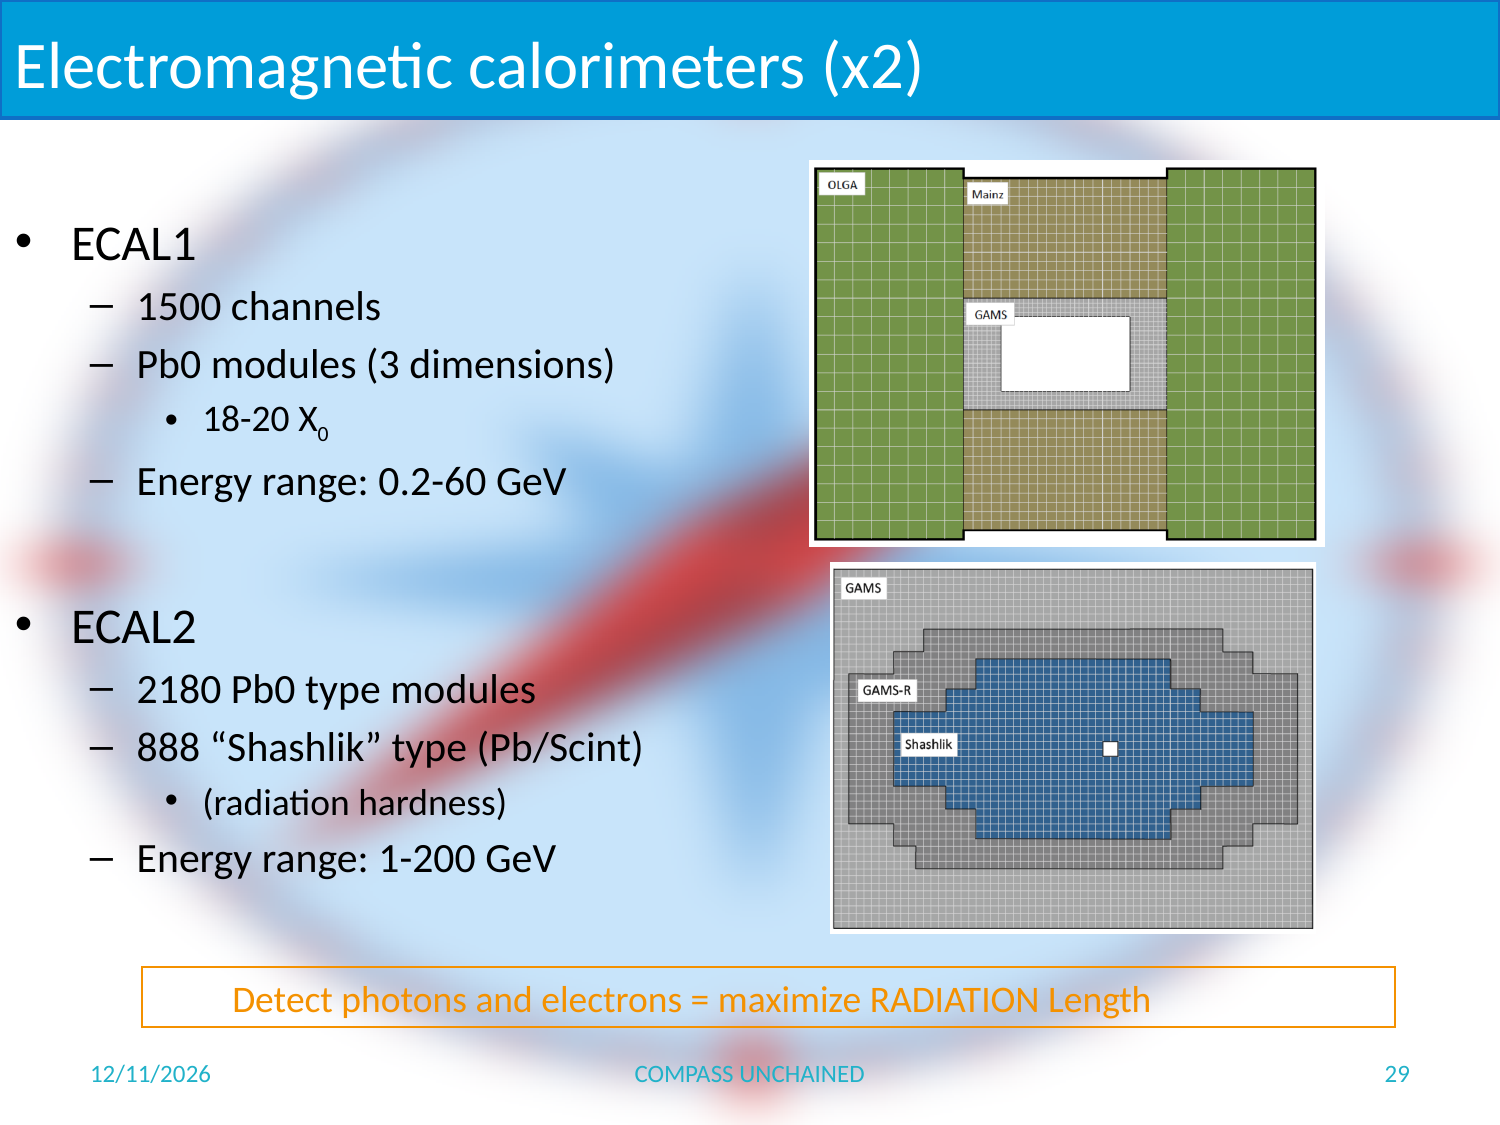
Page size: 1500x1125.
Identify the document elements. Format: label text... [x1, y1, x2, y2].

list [808, 160, 1326, 547]
picture [0, 120, 1500, 1125]
slide_number 29 [1074, 1042, 1425, 1103]
title Electromagnetic calorimeters (x2) [0, 14, 1500, 104]
list ECAL1 1500 channels Pb0 modules (3 dimensions) 18-20 X0 Energy range: 0.2-60 GeV ECAL2 2180 Pb0 type modules 888 “Shashlik” type (Pb/Scint) (radiation hardness) Energy range: 1-200 GeV [0, 202, 721, 1041]
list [768, 562, 1378, 934]
text_box Detect photons and electrons = maximize RADIATION Length [142, 967, 1395, 1028]
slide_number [75, 1042, 425, 1103]
footer COMPASS UNCHAINED [512, 1042, 988, 1103]
